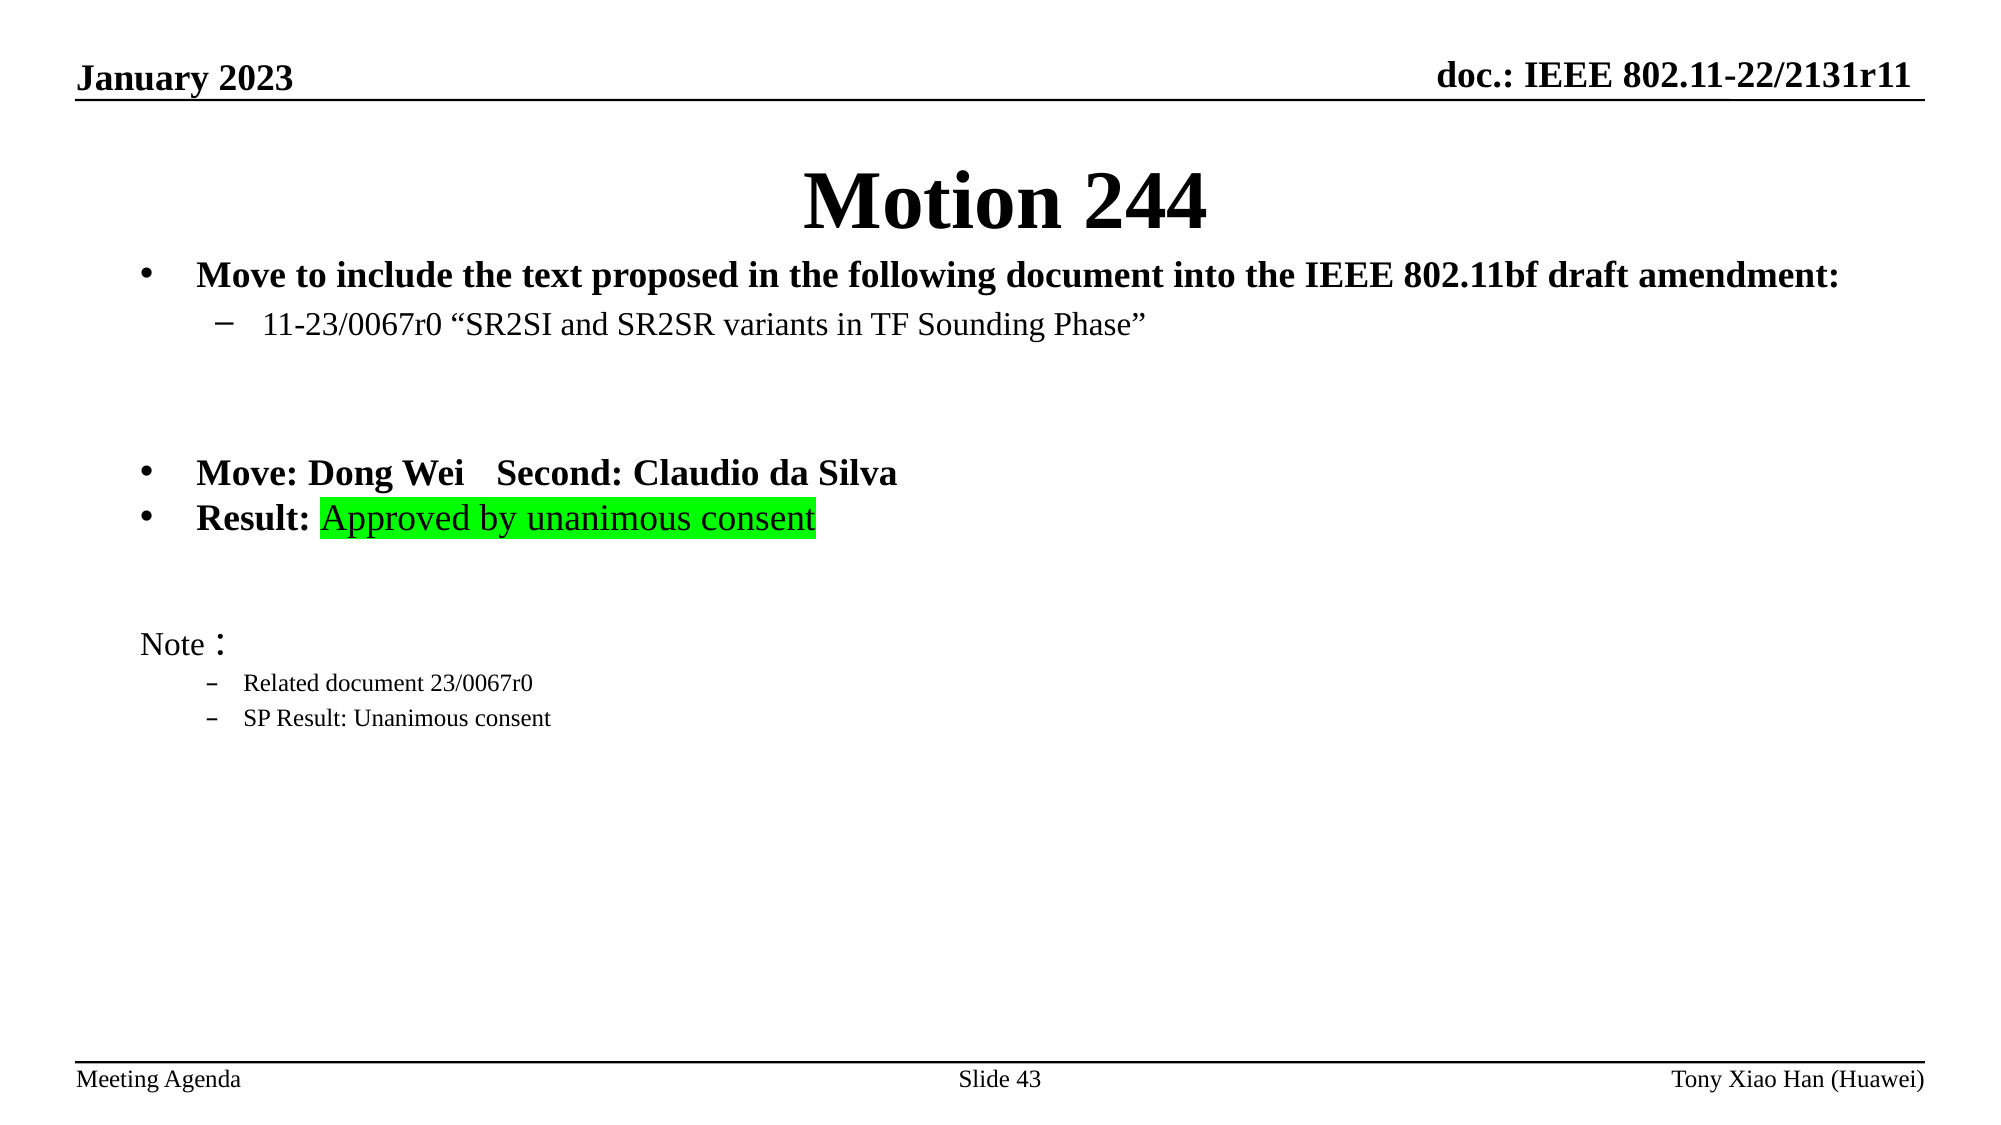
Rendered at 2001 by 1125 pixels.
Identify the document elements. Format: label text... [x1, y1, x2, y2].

text_box Motion 244 [368, 137, 1644, 212]
text_box Move to include the text proposed in the following document into the IEEE 802.11bf draft amendment: 11-23/0067r0 “SR2SI and SR2SR variants in TF Sounding Phase” Move: Dong Wei Second: Claudio da Silva Result: Approved by unanimous consent Note： Related document 23/0067r0 SP Result: Unanimous consent [125, 212, 1888, 900]
